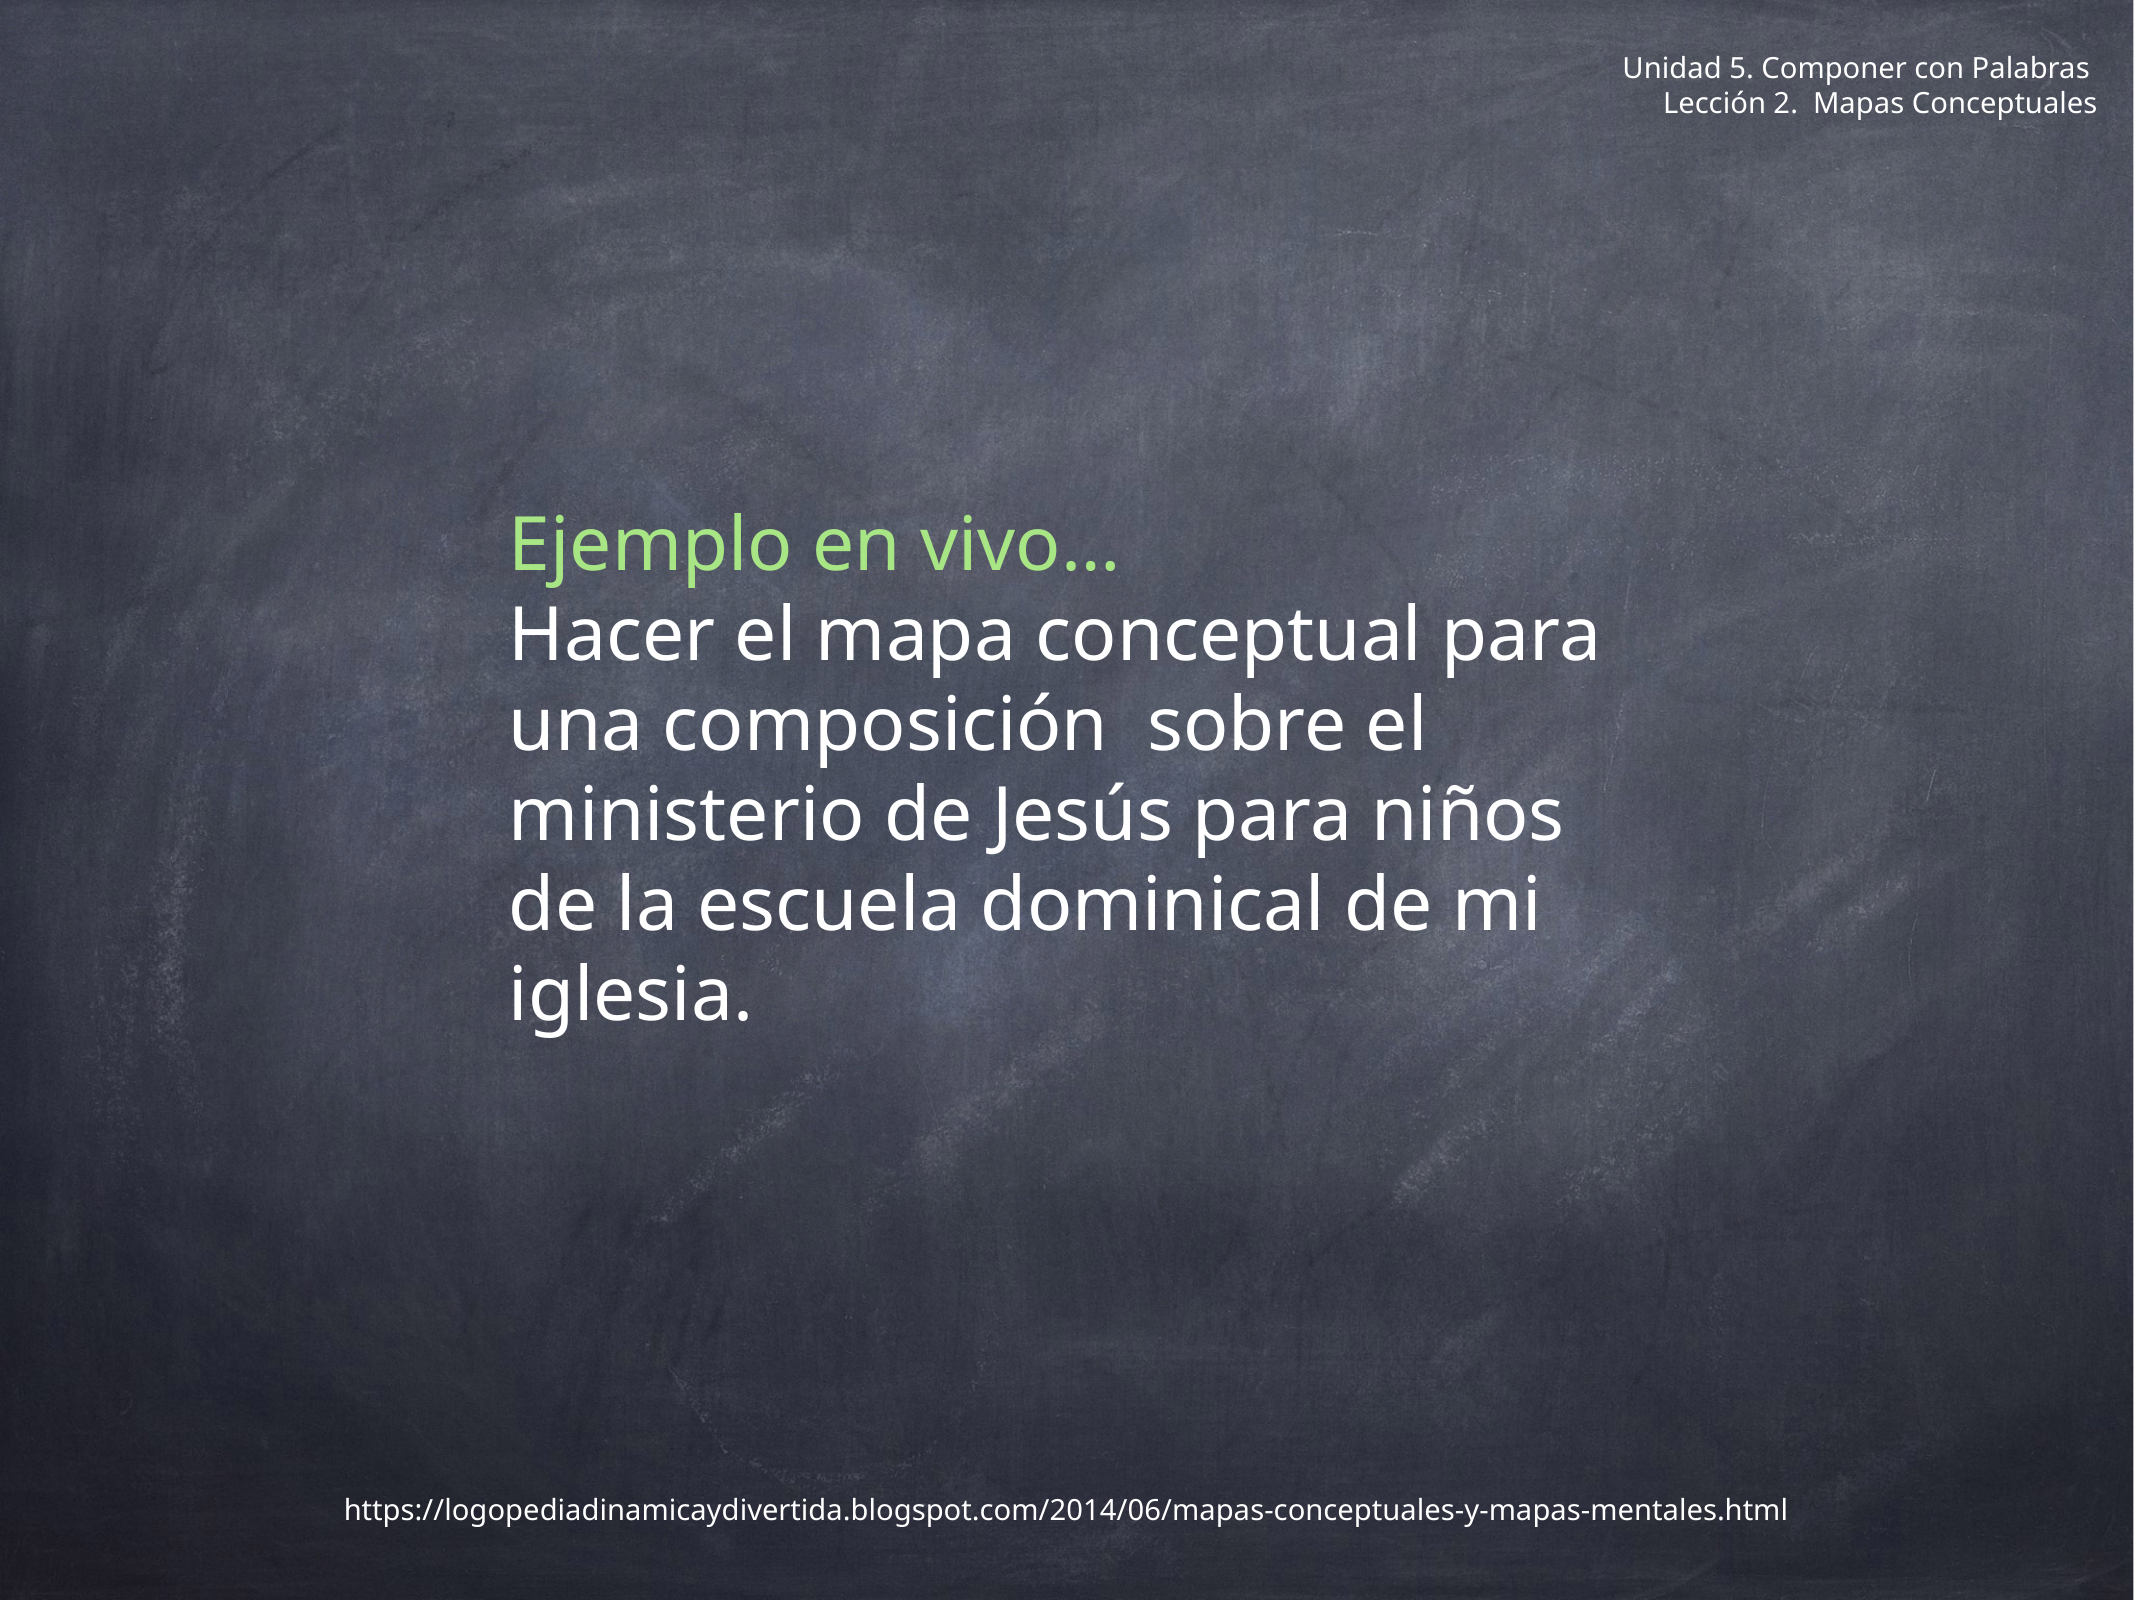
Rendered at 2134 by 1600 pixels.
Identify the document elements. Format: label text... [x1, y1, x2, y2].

picture [0, 0, 2134, 1600]
title Unidad 5. Componer con Palabras Lección 2. Mapas Conceptuales [1106, 0, 2107, 184]
text_box https://logopediadinamicaydivertida.blogspot.com/2014/06/mapas-conceptuales-y-mapas-mentales.html [335, 1482, 1798, 1535]
text_box Ejemplo en vivo… Hacer el mapa conceptual para una composición sobre el ministerio de Jesús para niños de la escuela dominical de mi iglesia. [500, 487, 1670, 1044]
